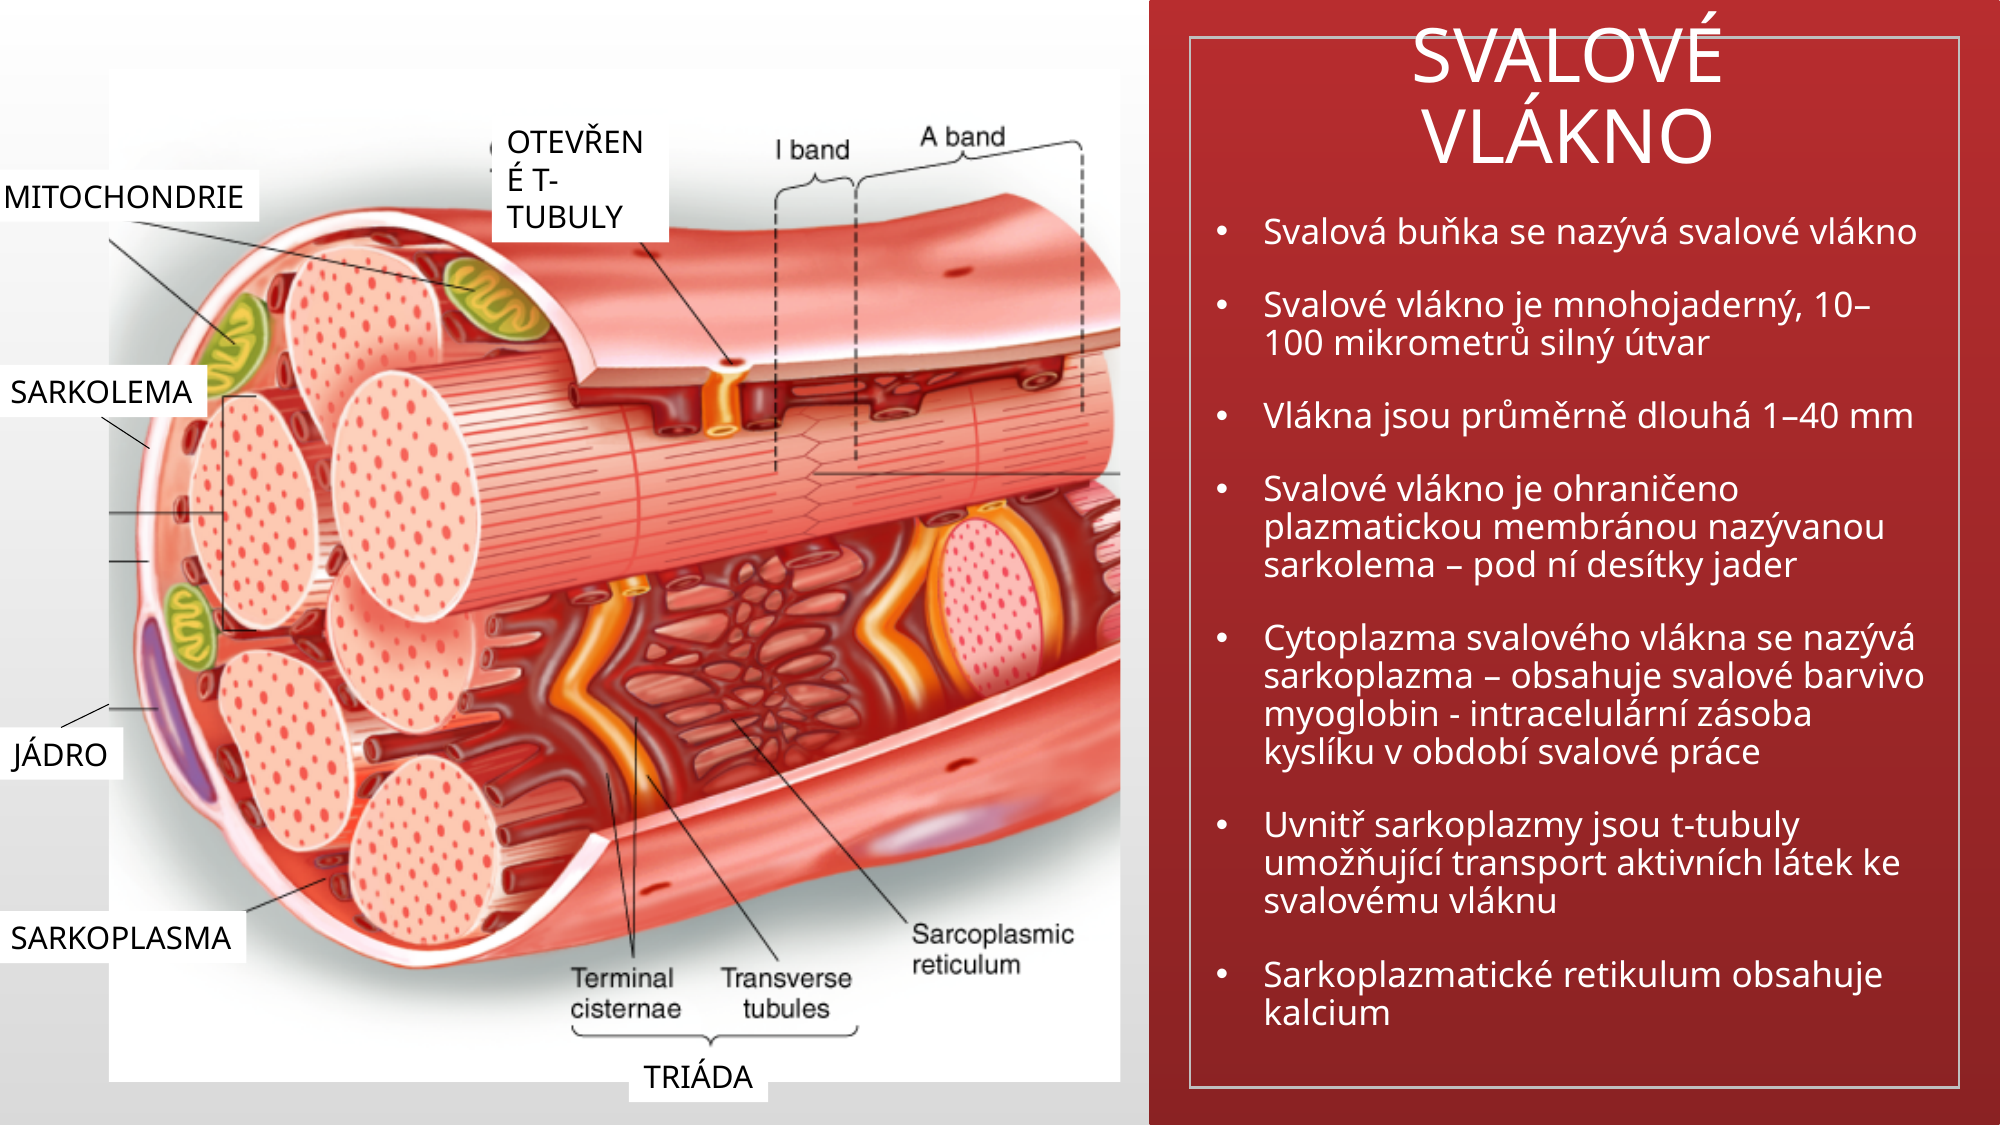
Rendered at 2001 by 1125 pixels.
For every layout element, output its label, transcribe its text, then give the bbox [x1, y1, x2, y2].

text_box MITOCHONDRIE [0, 169, 108, 222]
text_box SARKOLEMA [0, 364, 108, 418]
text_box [101, 417, 150, 449]
list Svalová buňka se nazývá svalové vlákno Svalové vlákno je mnohojaderný, 10–100 mikrometrů silný útvar Vlákna jsou průměrně dlouhá 1–40 mm Svalové vlákno je ohraničeno plazmatickou membránou nazývanou sarkolema – pod ní desítky jader Cytoplazma svalového vlákna se nazývá sarkoplazma – obsahuje svalové barvivo myoglobin - intracelulární zásoba kyslíku v období svalové práce Uvnitř sarkoplazmy jsou t-tubuly umožňující transport aktivních látek ke svalovému vláknu Sarkoplazmatické retikulum obsahuje kalcium [1200, 206, 1945, 1050]
text_box TRIÁDA [628, 1082, 769, 1103]
picture [108, 69, 1121, 1082]
text_box SARKOPLASMA [0, 911, 108, 964]
text_box JÁDRO [0, 727, 108, 780]
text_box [60, 704, 109, 728]
title SVALOVÉ VLÁKNO [1246, 67, 1892, 188]
